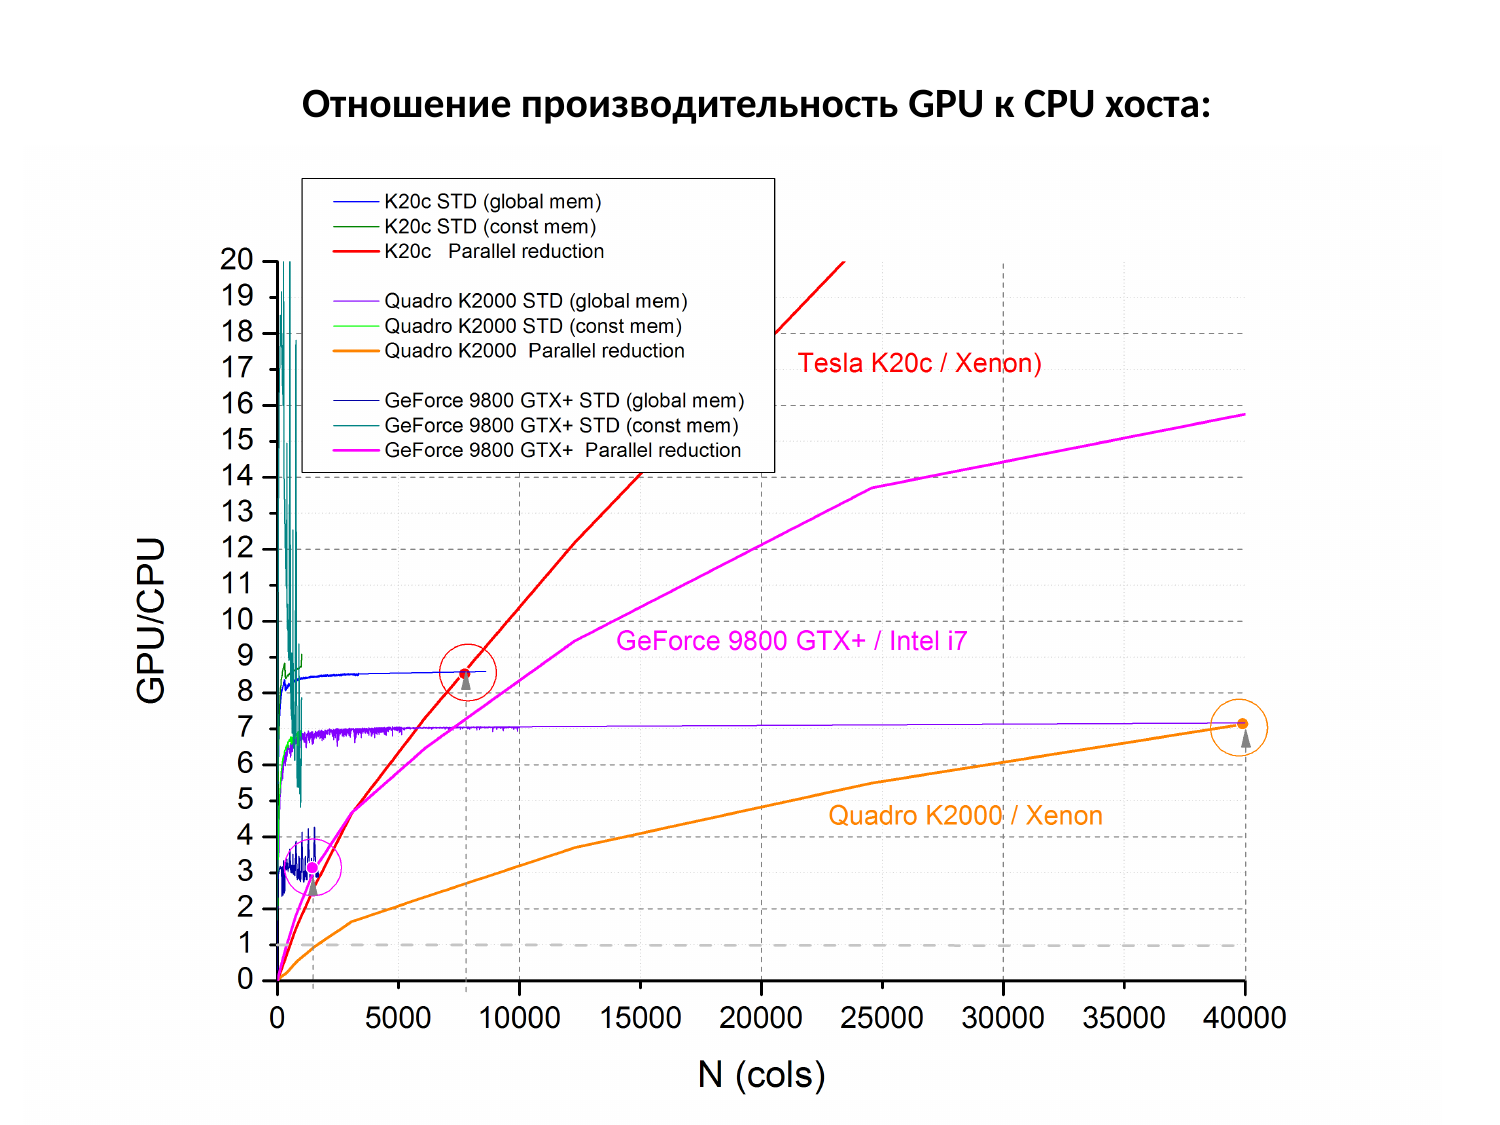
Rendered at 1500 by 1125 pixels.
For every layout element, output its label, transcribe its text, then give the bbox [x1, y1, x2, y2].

title Отношение производительность GPU к CPU хоста: [82, 46, 1432, 143]
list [23, 144, 1442, 1125]
